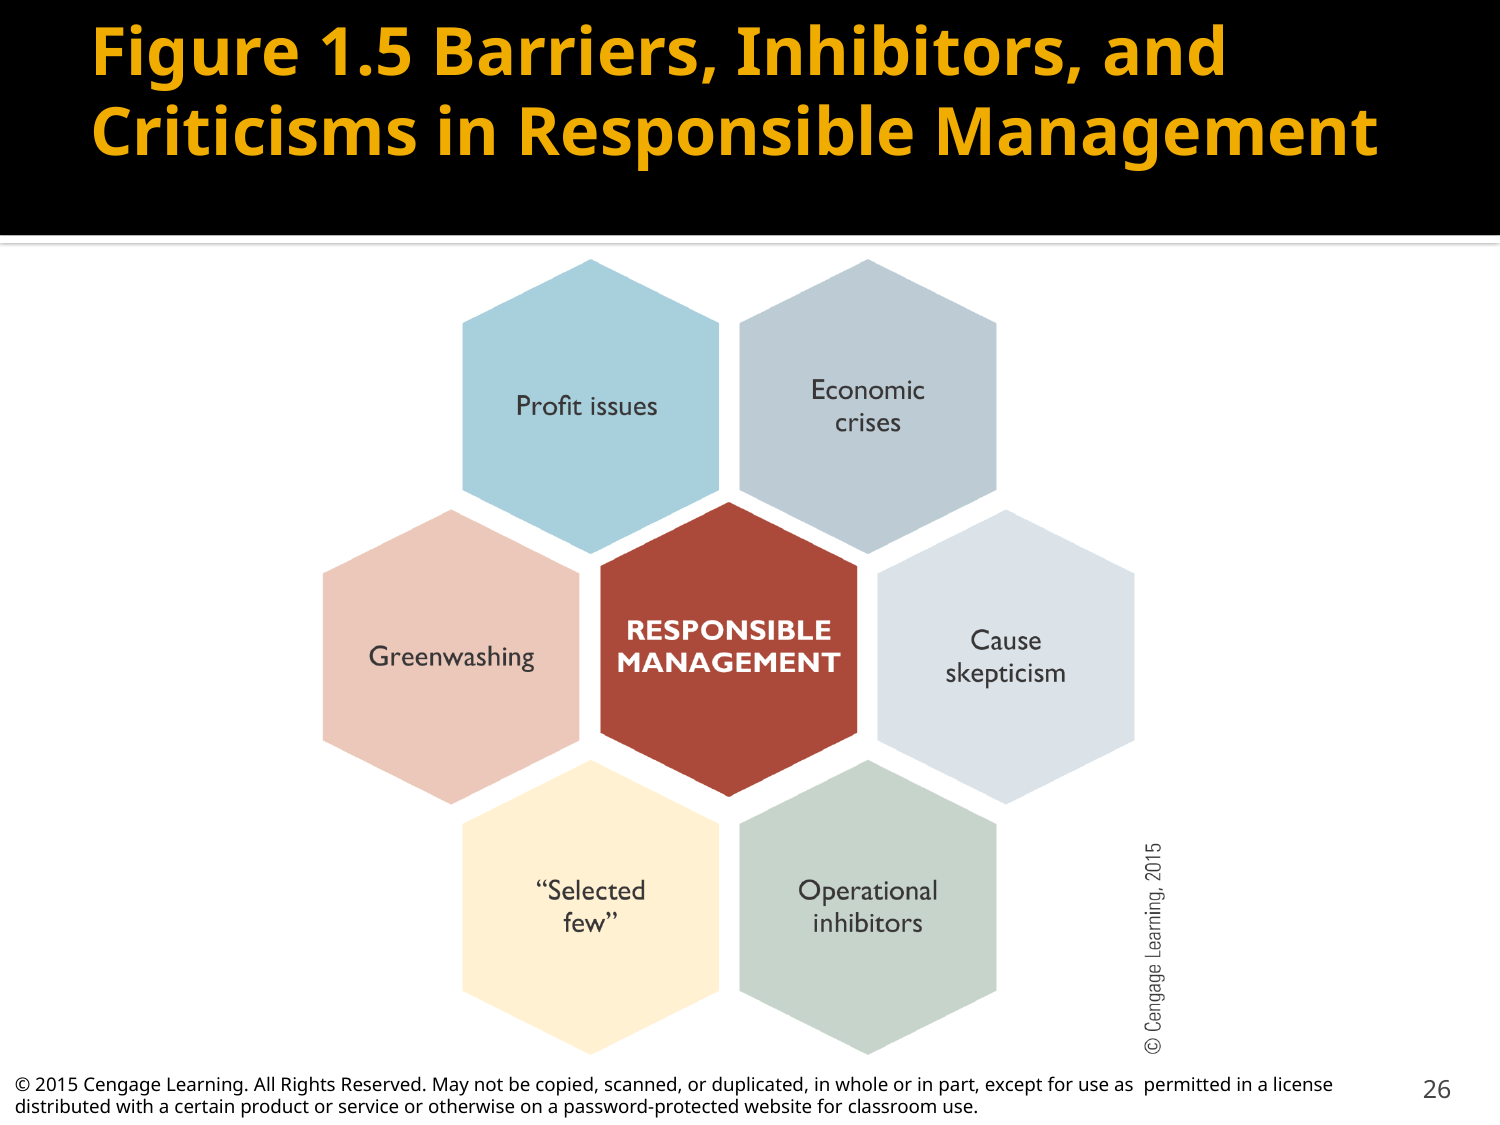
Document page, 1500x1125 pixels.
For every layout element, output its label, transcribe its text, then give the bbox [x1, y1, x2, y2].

picture [299, 249, 1175, 1066]
slide_number 26 [1345, 1062, 1467, 1108]
title Figure 1.5 Barriers, Inhibitors, and Criticisms in Responsible Management [75, 25, 1425, 231]
